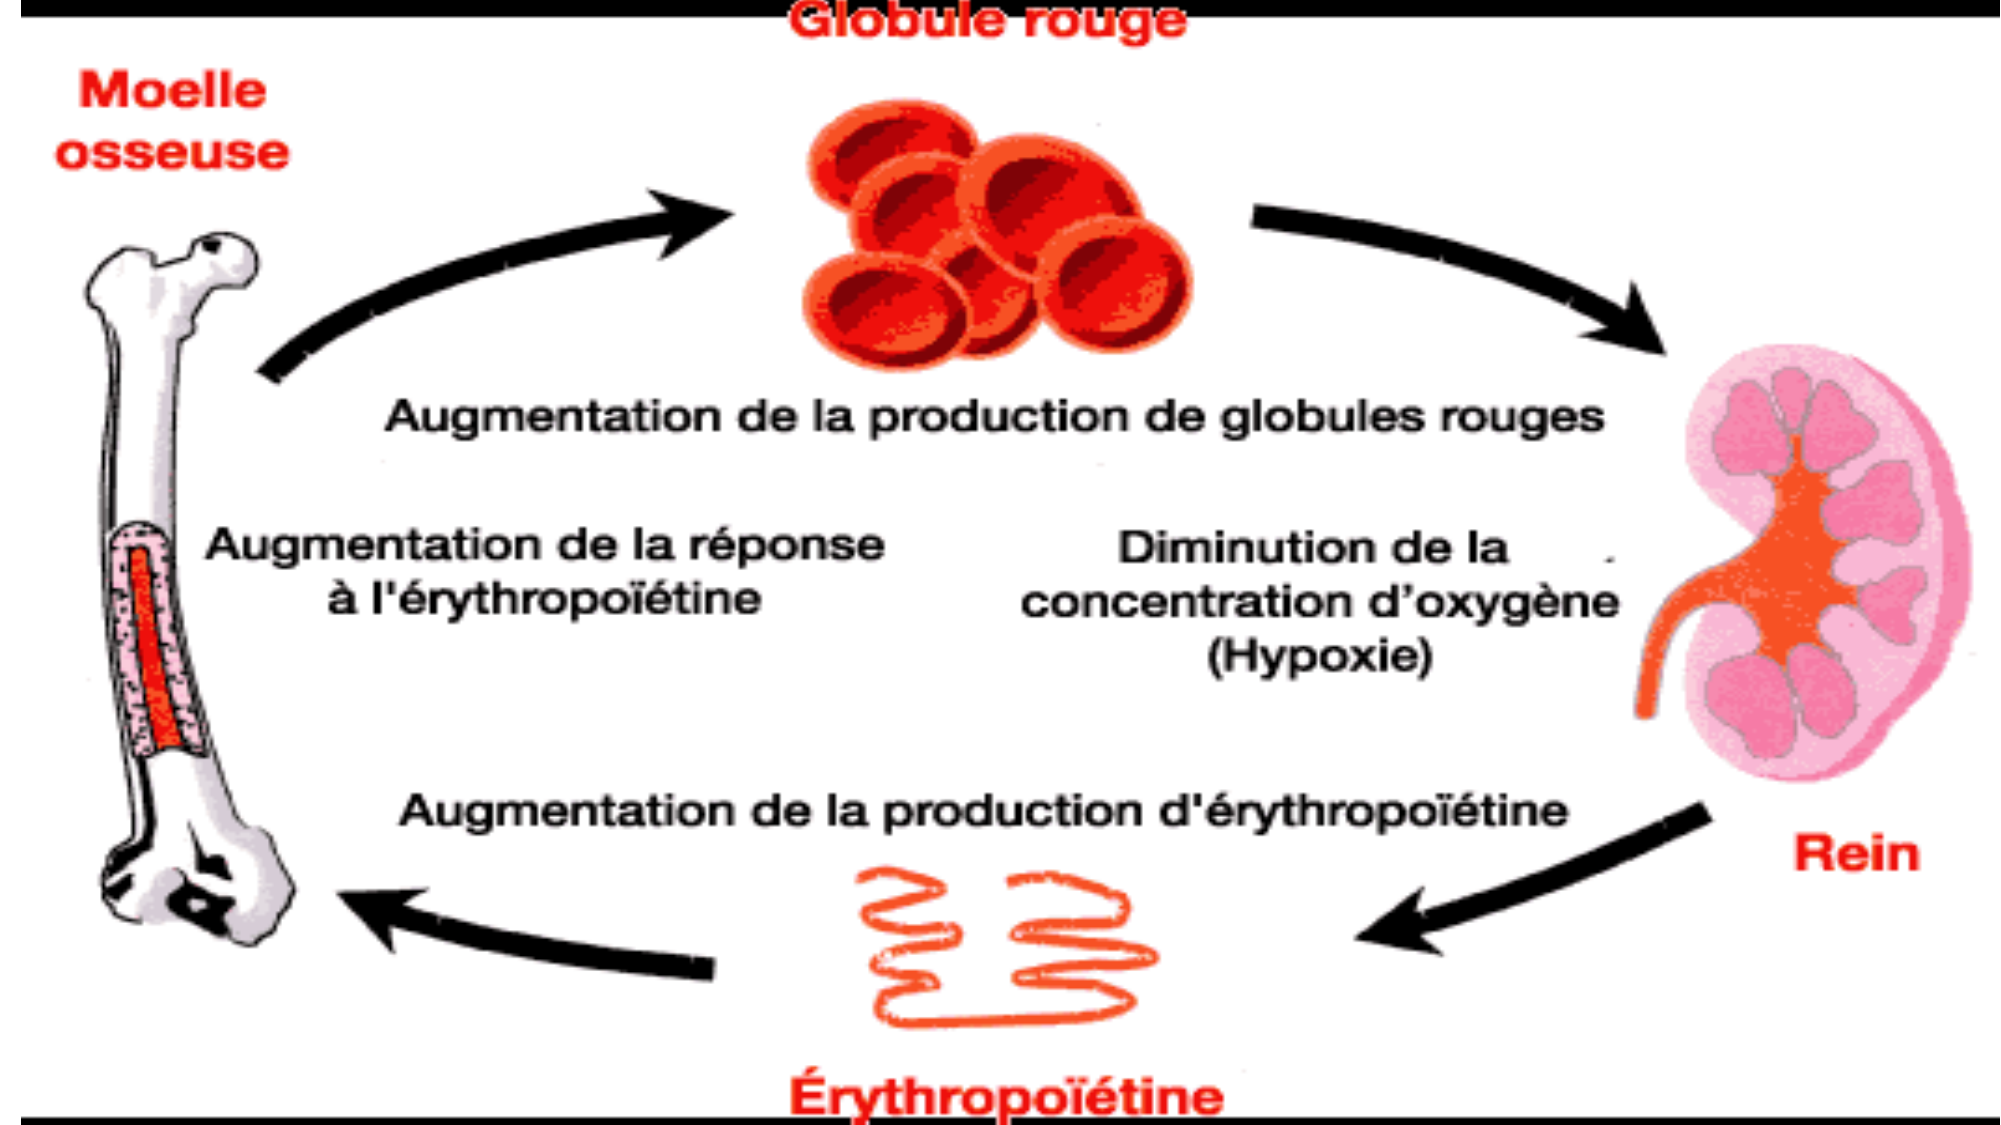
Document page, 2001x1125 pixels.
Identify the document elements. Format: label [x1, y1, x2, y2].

list [21, 0, 2000, 1125]
